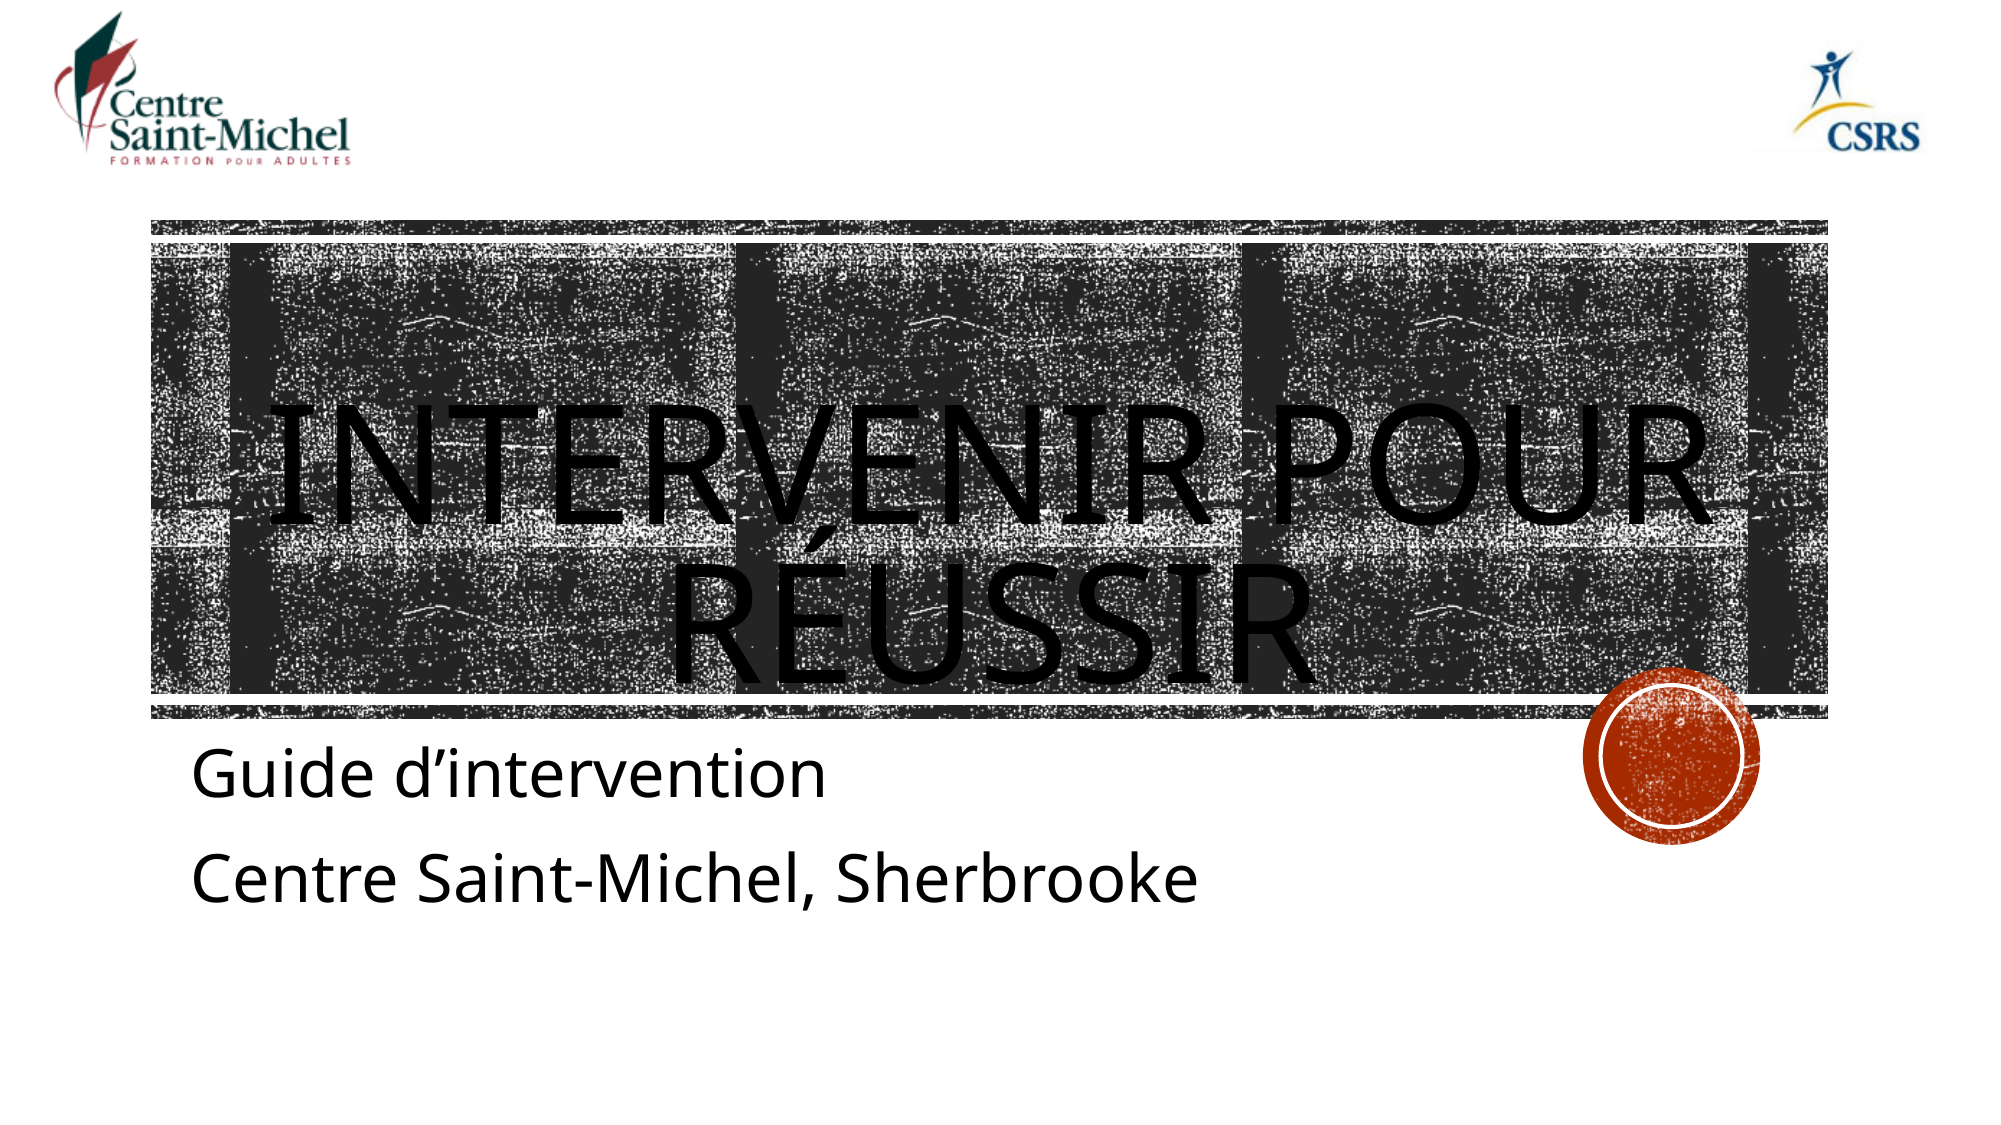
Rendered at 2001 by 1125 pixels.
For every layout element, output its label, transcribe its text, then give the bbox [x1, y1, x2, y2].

picture [1726, 27, 1979, 153]
subtitle Guide d’intervention Centre Saint-Michel, Sherbrooke [175, 723, 1470, 936]
title Intervenir pour Réussir [203, 311, 1779, 449]
picture [0, 0, 407, 207]
